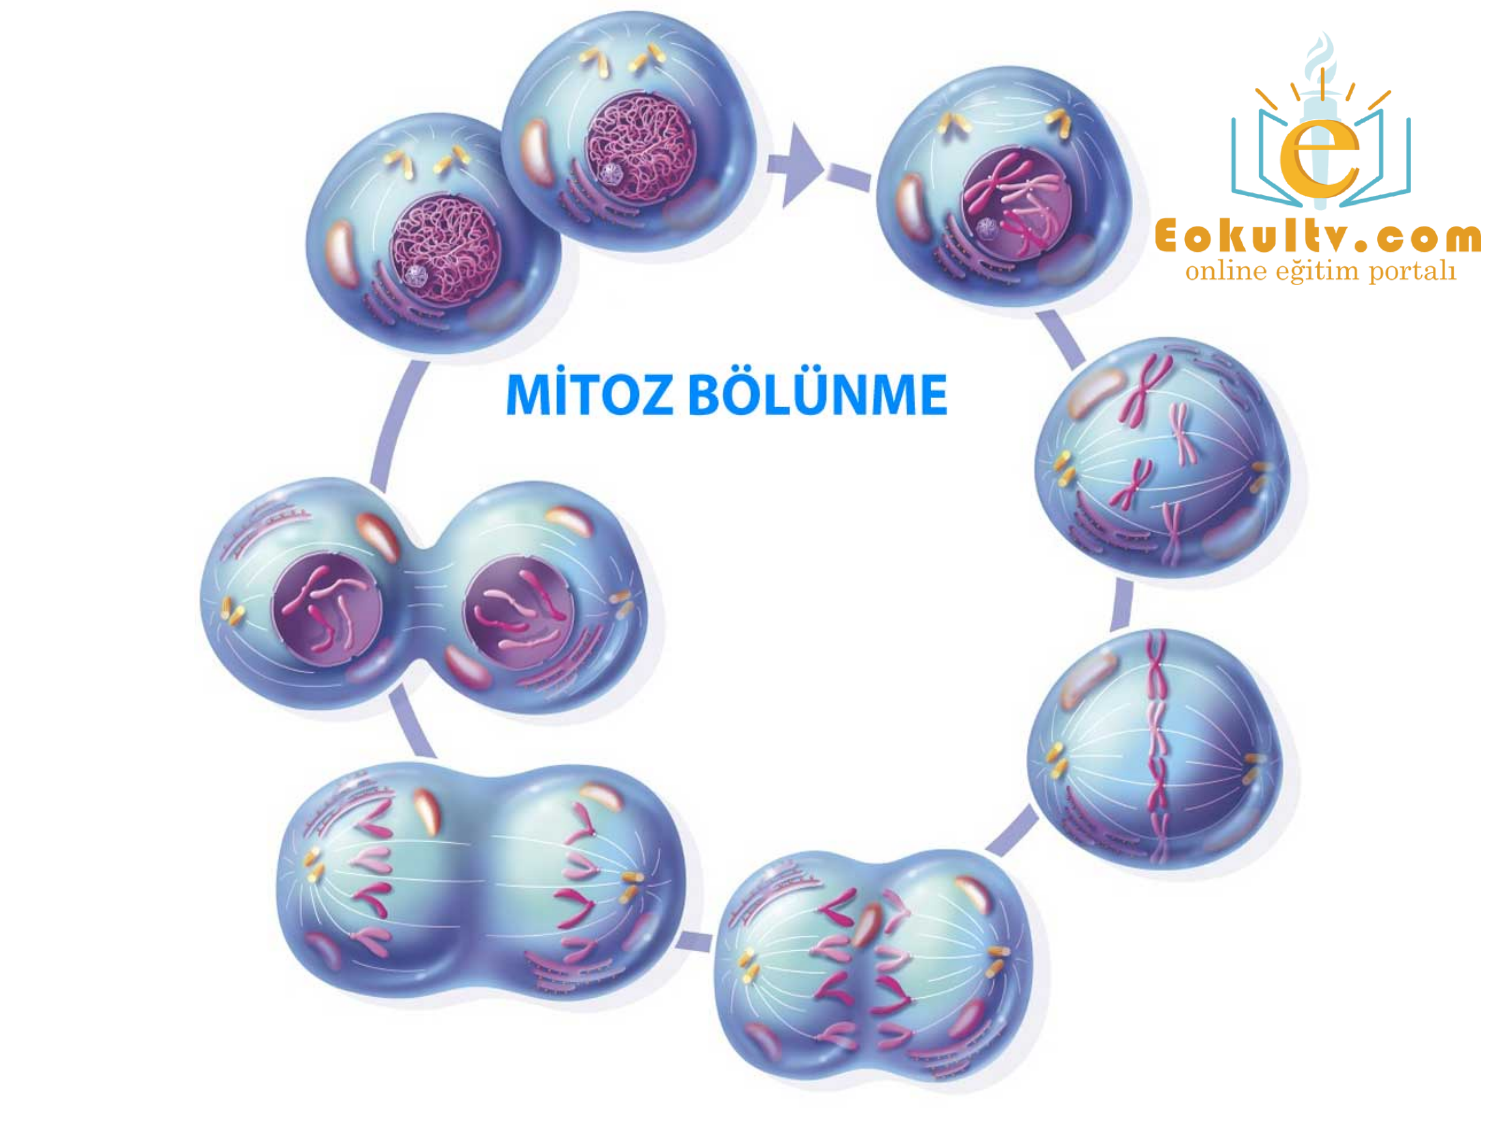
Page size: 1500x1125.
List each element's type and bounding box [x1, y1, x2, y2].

picture [194, 0, 1482, 1121]
